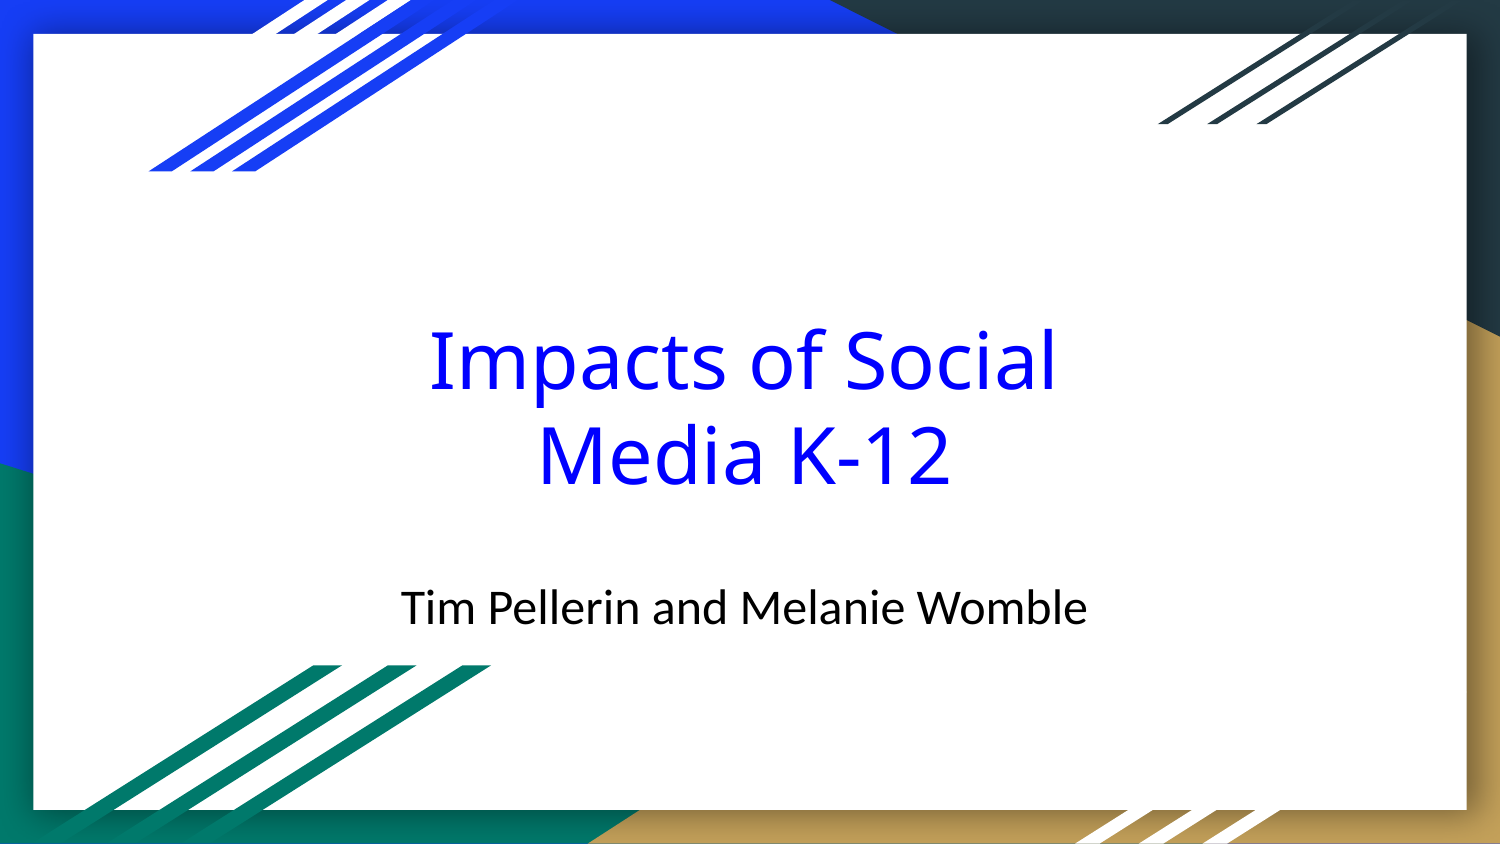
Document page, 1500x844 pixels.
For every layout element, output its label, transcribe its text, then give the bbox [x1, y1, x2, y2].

subtitle Tim Pellerin and Melanie Womble [304, 559, 1185, 646]
title Impacts of Social Media K-12 [304, 286, 1185, 524]
